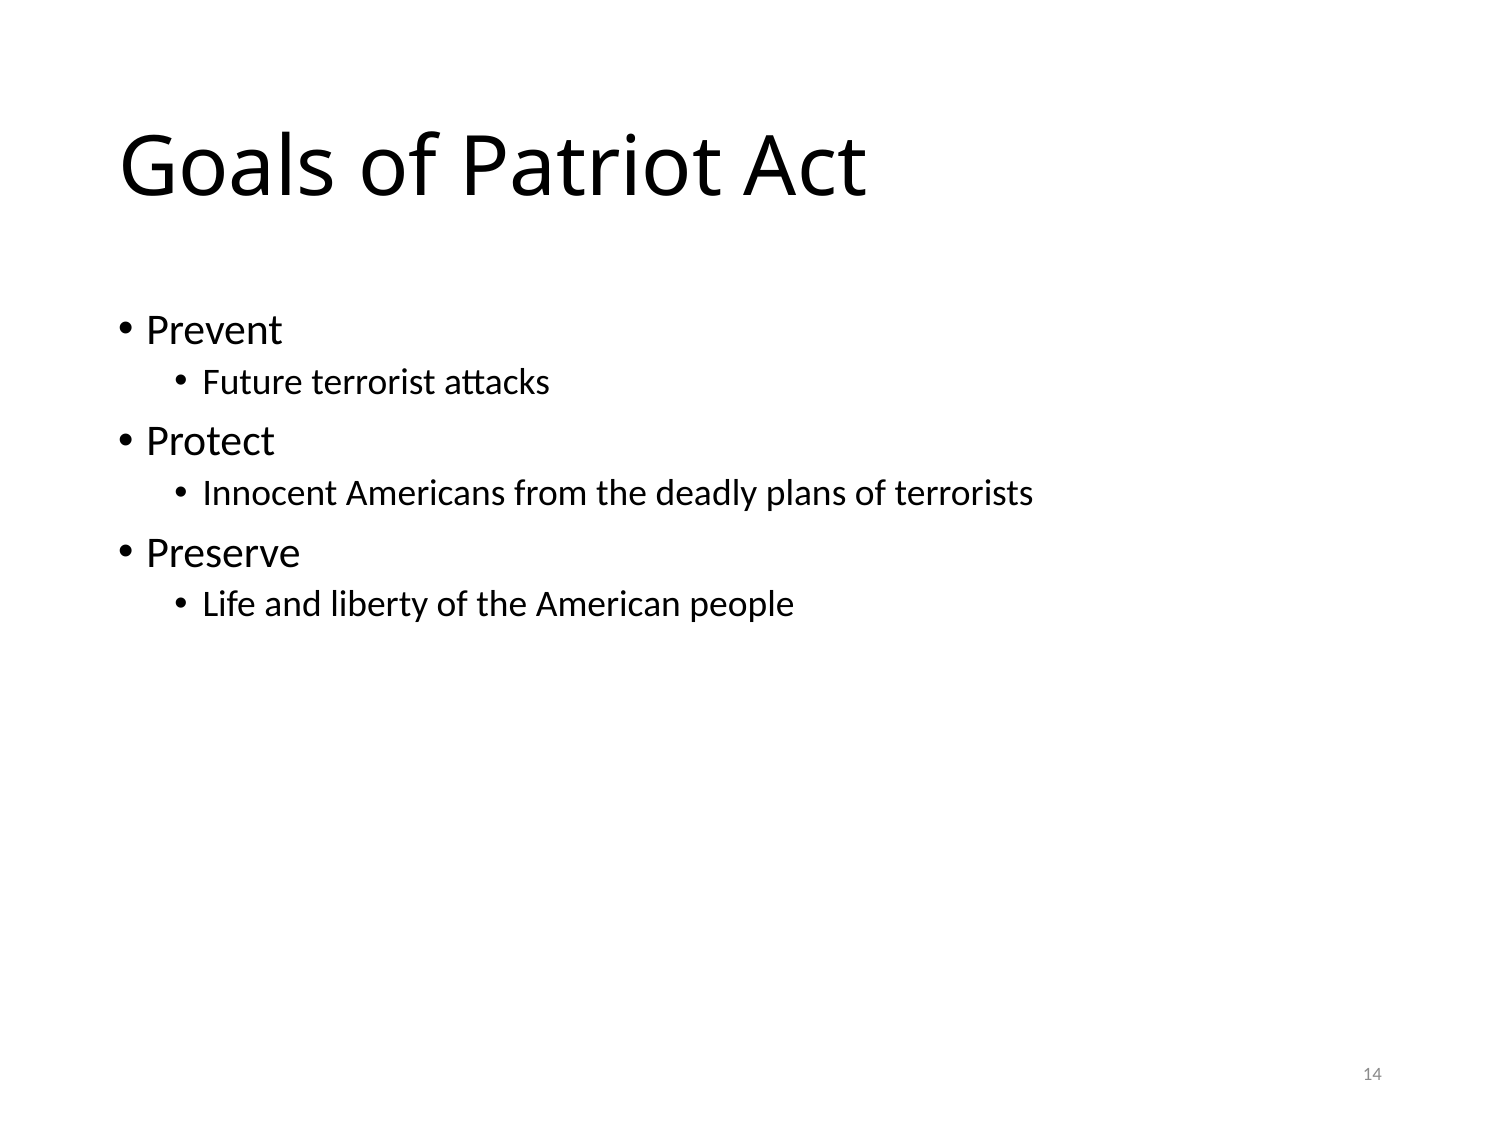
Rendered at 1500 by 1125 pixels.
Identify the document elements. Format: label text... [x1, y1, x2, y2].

slide_number 14 [1059, 1042, 1397, 1103]
title Goals of Patriot Act [103, 59, 1397, 278]
list Prevent Future terrorist attacks Protect Innocent Americans from the deadly plans of terrorists Preserve Life and liberty of the American people [103, 299, 1397, 1014]
